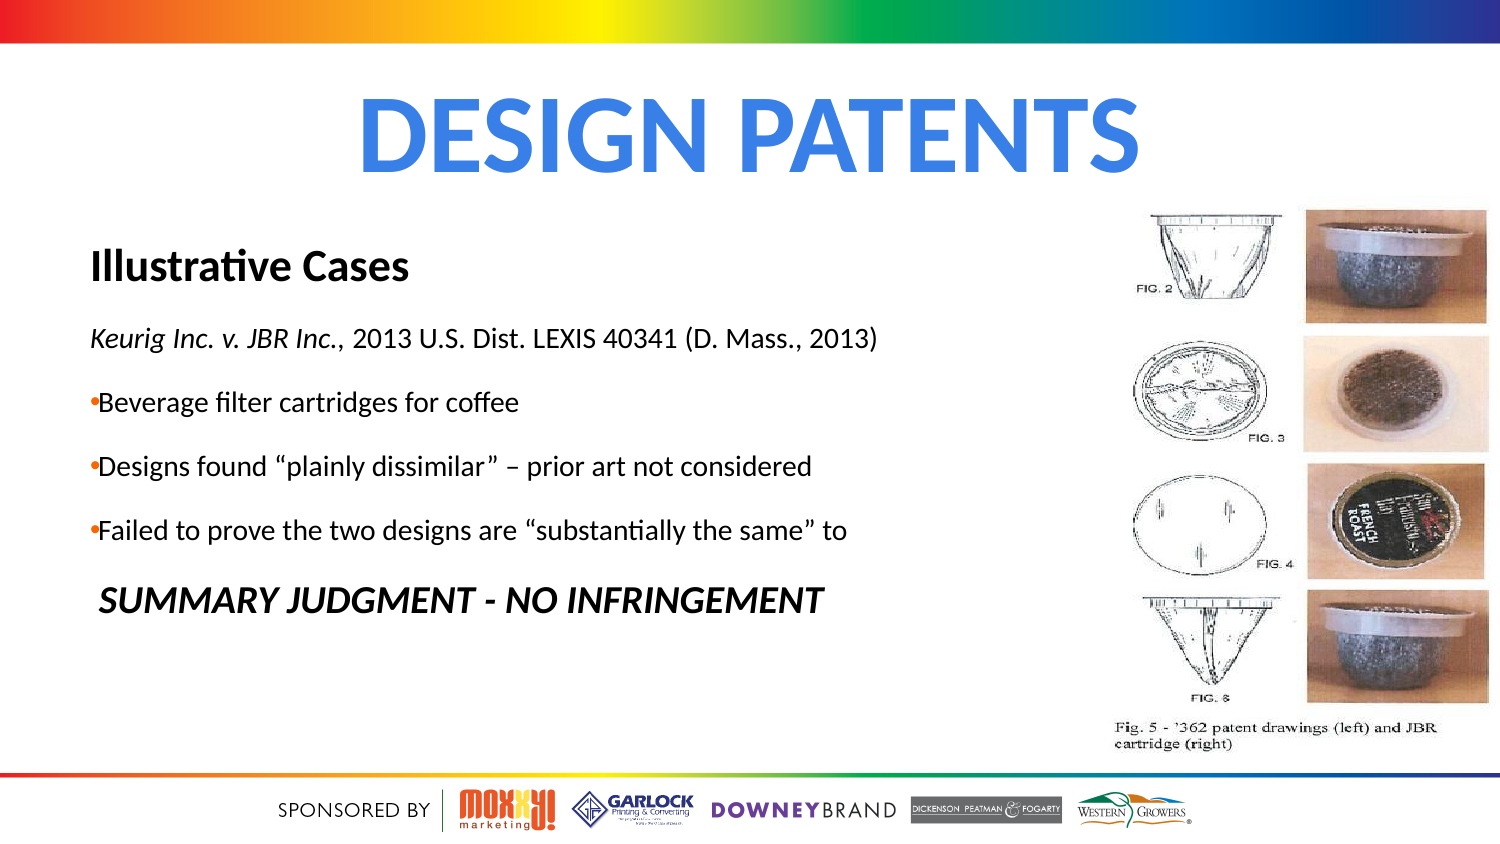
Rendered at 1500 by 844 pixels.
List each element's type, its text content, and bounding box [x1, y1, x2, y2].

picture [0, 0, 1500, 844]
title Design Patents [75, 84, 1425, 188]
list Illustrative Cases Keurig Inc. v. JBR Inc., 2013 U.S. Dist. LEXIS 40341 (D. Mass., 2013) Beverage filter cartridges for coffee Designs found “plainly dissimilar” – prior art not considered Failed to prove the two designs are “substantially the same” to the ordinary observer SUMMARY JUDGMENT - NO INFRINGEMENT [75, 234, 1105, 666]
